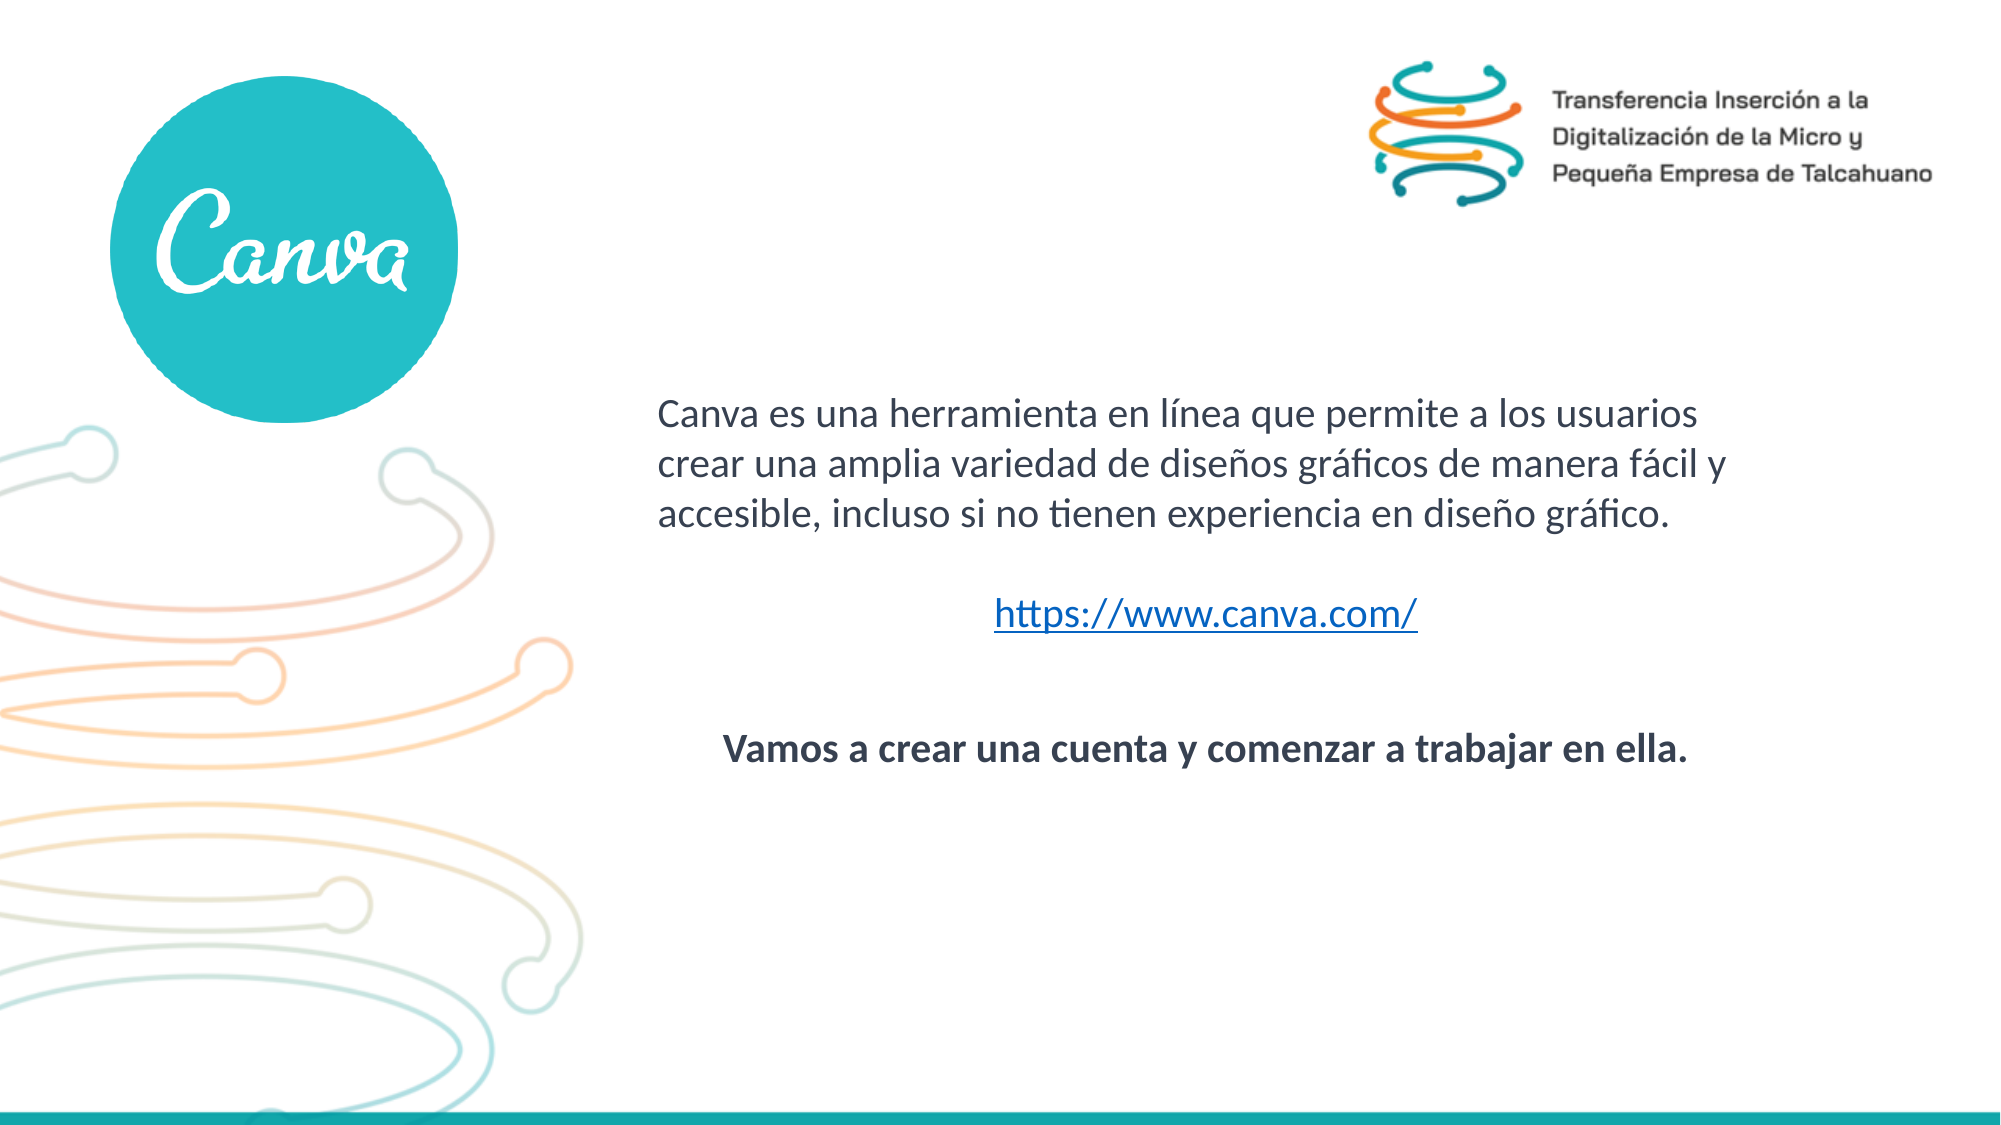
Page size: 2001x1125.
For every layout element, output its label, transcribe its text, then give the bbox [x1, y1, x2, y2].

picture [0, 0, 2001, 1125]
text_box Canva es una herramienta en línea que permite a los usuarios crear una amplia variedad de diseños gráficos de manera fácil y accesible, incluso si no tienen experiencia en diseño gráfico. https://www.canva.com/ [642, 378, 1769, 694]
text_box Vamos a crear una cuenta y comenzar a trabajar en ella. [642, 713, 1769, 828]
